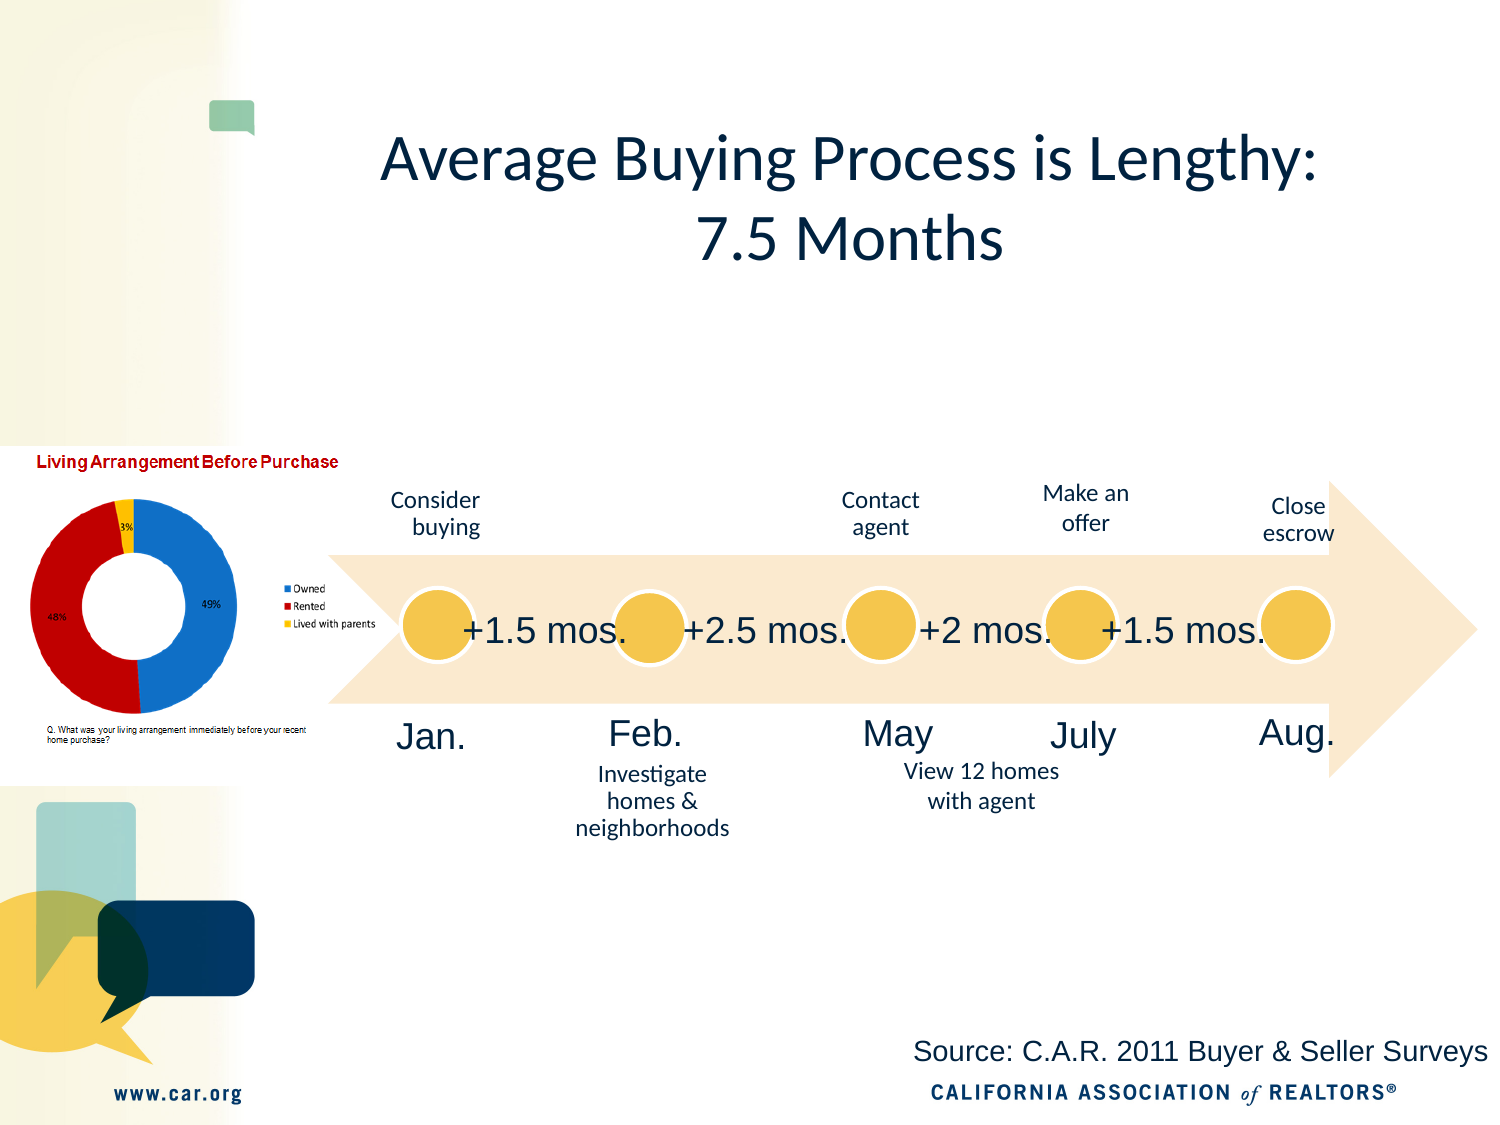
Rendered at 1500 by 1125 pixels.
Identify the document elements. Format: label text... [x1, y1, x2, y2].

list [327, 257, 1478, 1001]
text_box Source: C.A.R. 2011 Buyer & Seller Surveys [898, 1025, 1500, 1075]
picture [0, 0, 1500, 1125]
title Average Buying Process is Lengthy: 7.5 Months [275, 106, 1426, 222]
